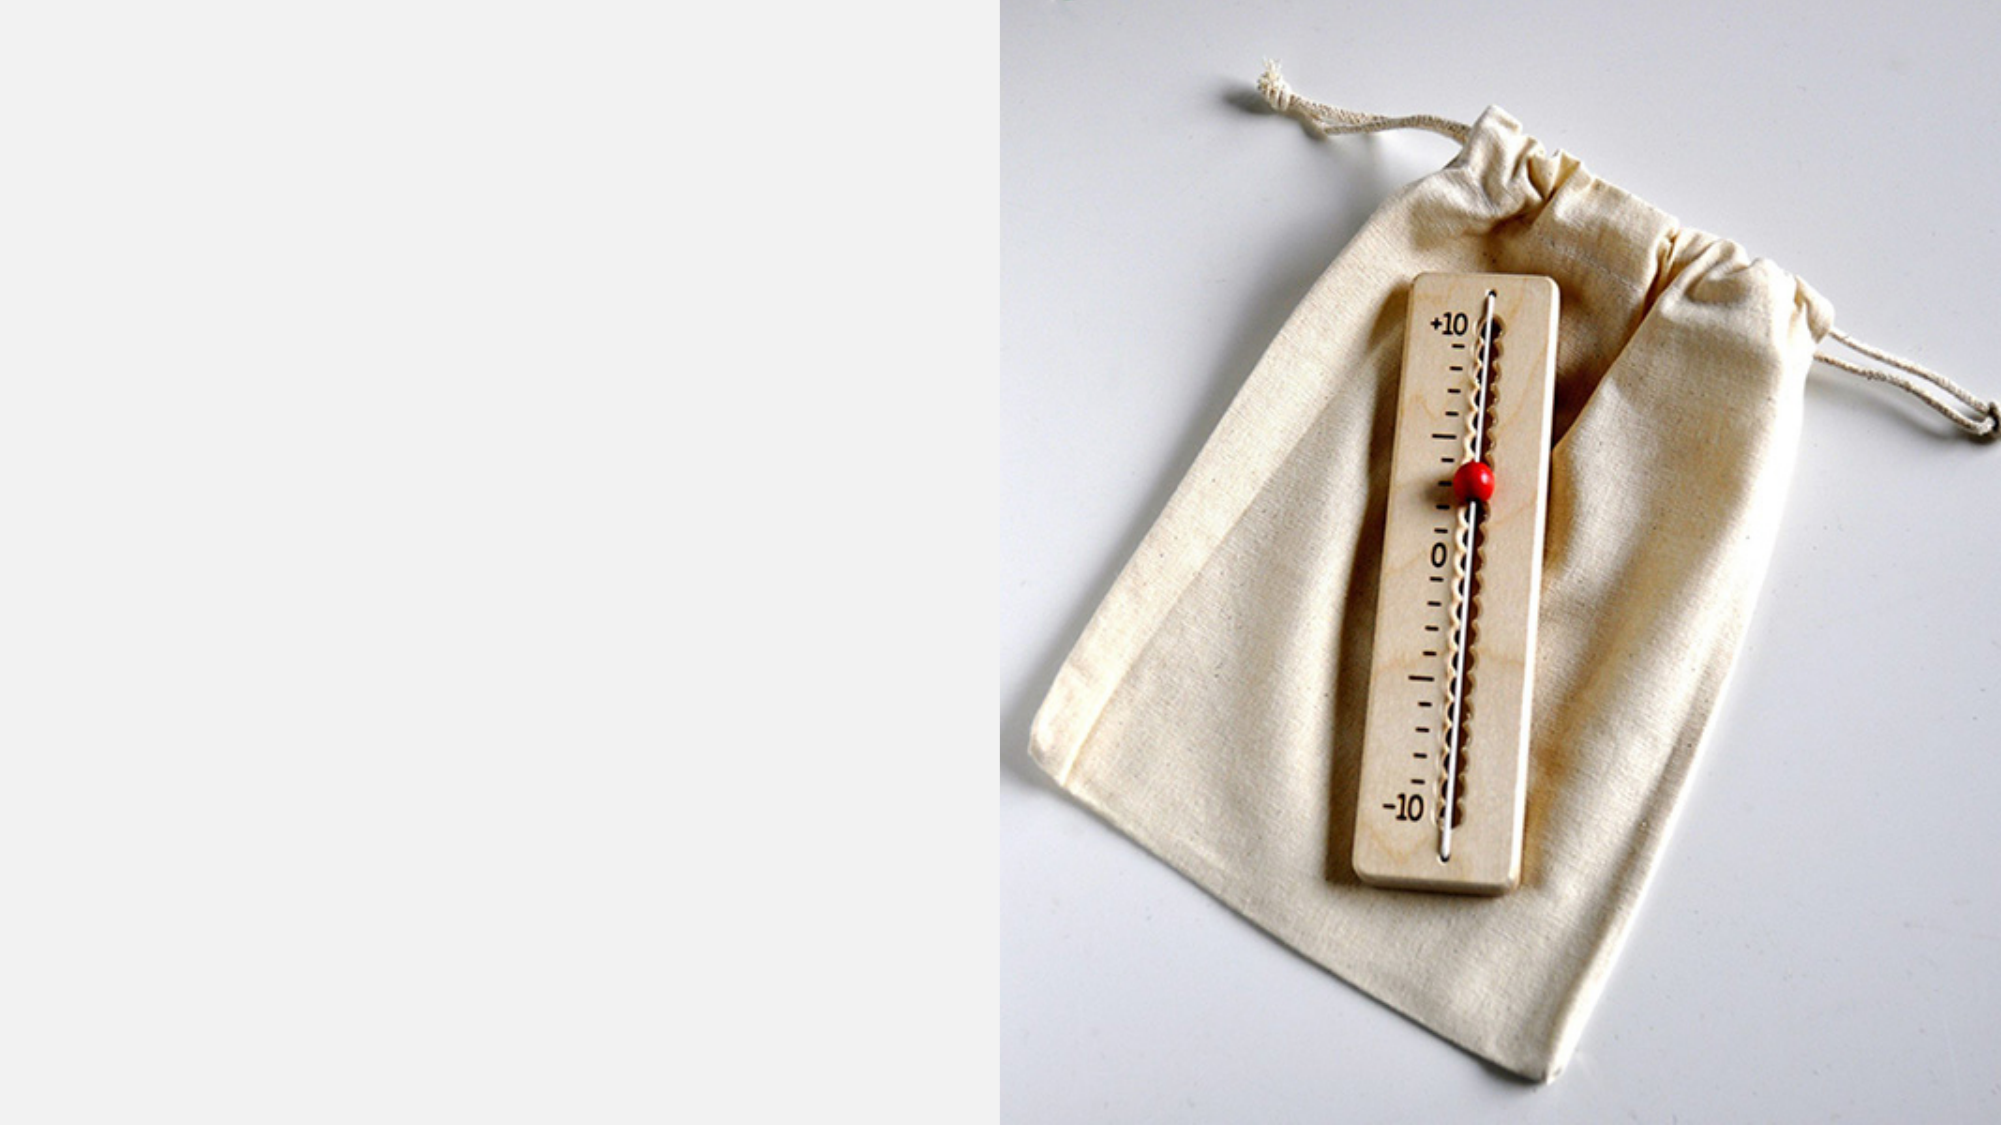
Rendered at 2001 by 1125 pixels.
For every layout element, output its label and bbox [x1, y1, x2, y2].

picture [999, 0, 2001, 1125]
